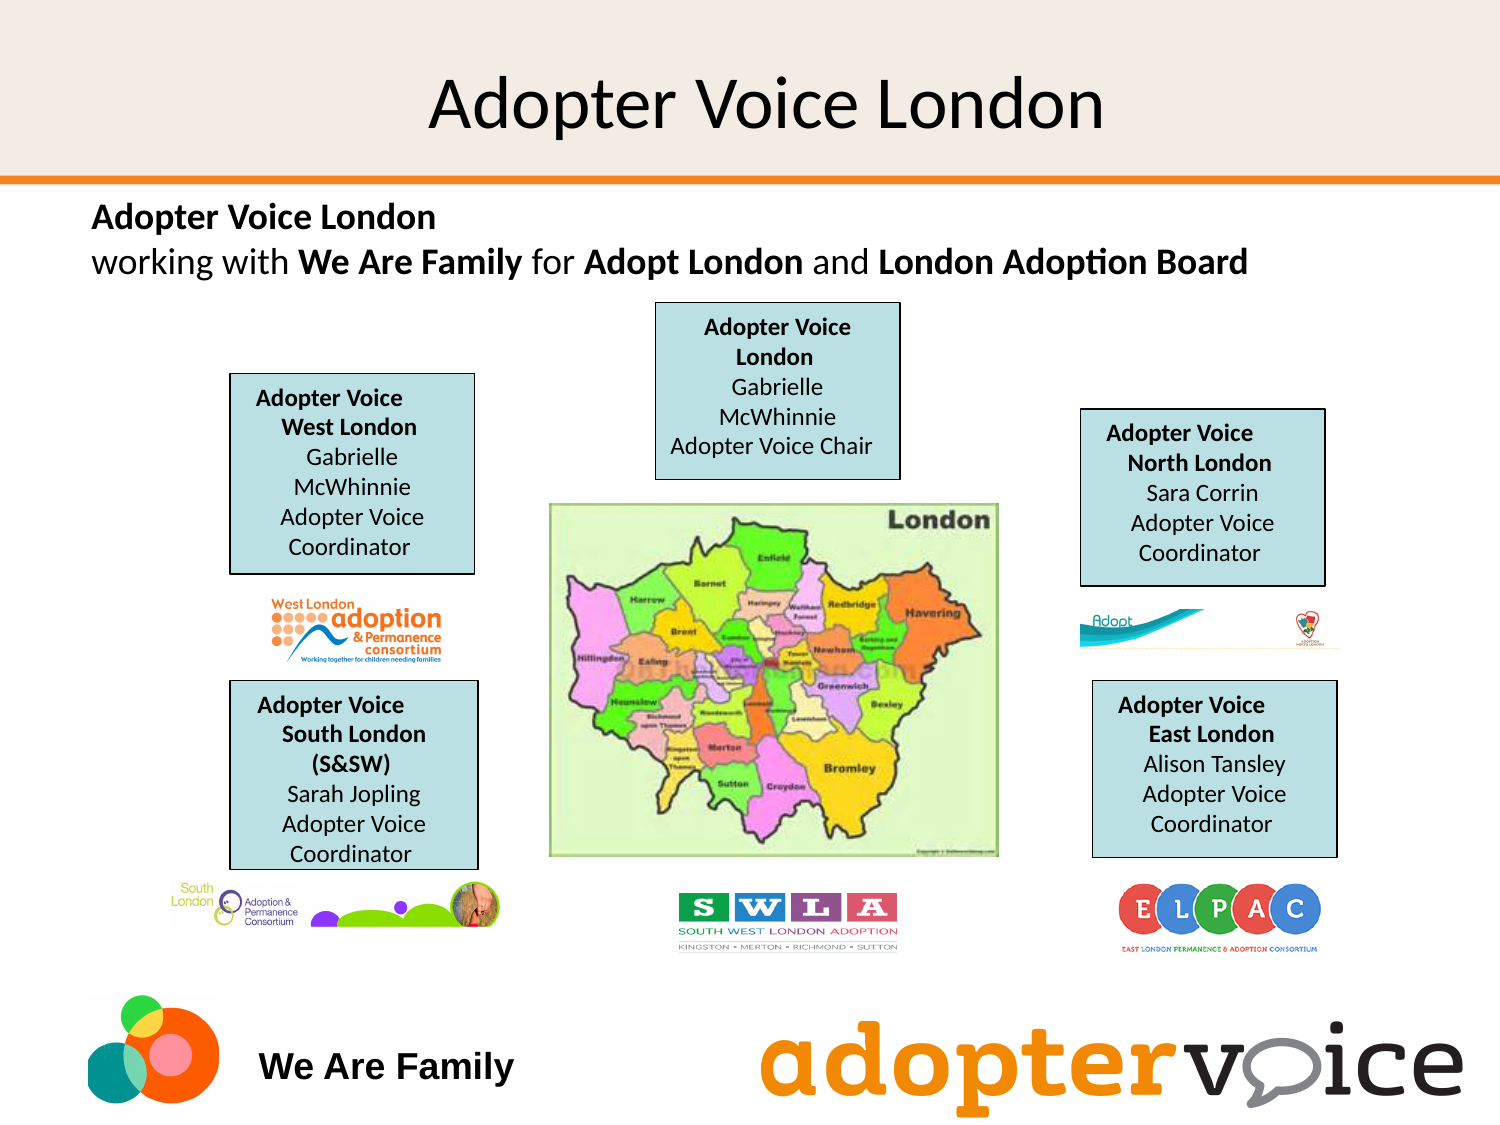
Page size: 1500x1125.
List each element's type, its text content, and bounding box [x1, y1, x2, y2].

text_box Adopter Voice London working with We Are Family for Adopt London and London Adoption Board [76, 184, 1447, 290]
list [548, 503, 999, 857]
text_box Adopter Voice South London (S&SW) Sarah Jopling Adopter Voice Coordinator [230, 680, 479, 870]
text_box Adopter Voice London Gabrielle McWhinnie Adopter Voice Chair [655, 302, 900, 480]
picture [678, 892, 897, 953]
picture [1080, 609, 1341, 649]
text_box Adopter Voice North London Sara Corrin Adopter Voice Coordinator [1080, 408, 1326, 587]
picture [265, 597, 449, 669]
title Adopter Voice London [88, 30, 1447, 167]
picture [88, 994, 219, 1125]
picture [750, 1011, 1471, 1125]
picture [1115, 881, 1322, 952]
text_box Adopter Voice West London Gabrielle McWhinnie Adopter Voice Coordinator [230, 373, 475, 575]
text_box We Are Family [243, 1034, 540, 1095]
text_box Adopter Voice East London Alison Tansley Adopter Voice Coordinator [1092, 680, 1337, 858]
picture [170, 881, 503, 927]
